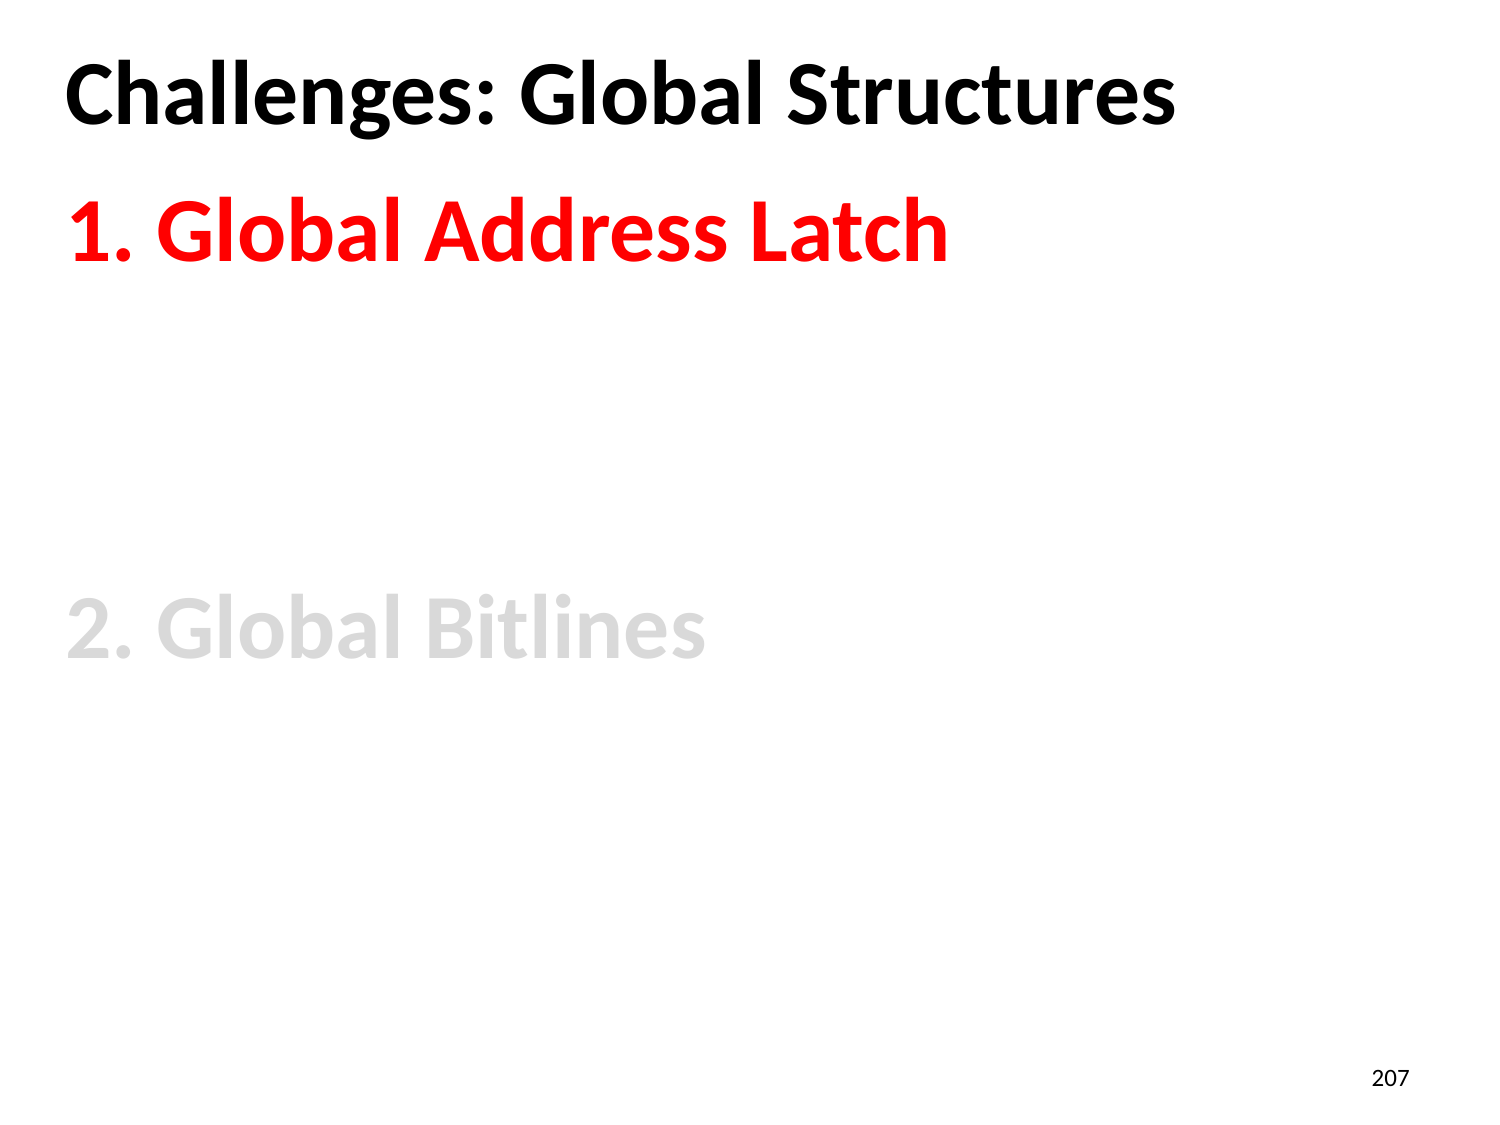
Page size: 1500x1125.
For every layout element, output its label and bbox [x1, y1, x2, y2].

list [50, 162, 1450, 1043]
slide_number [1074, 1050, 1425, 1103]
title [50, 12, 1450, 162]
